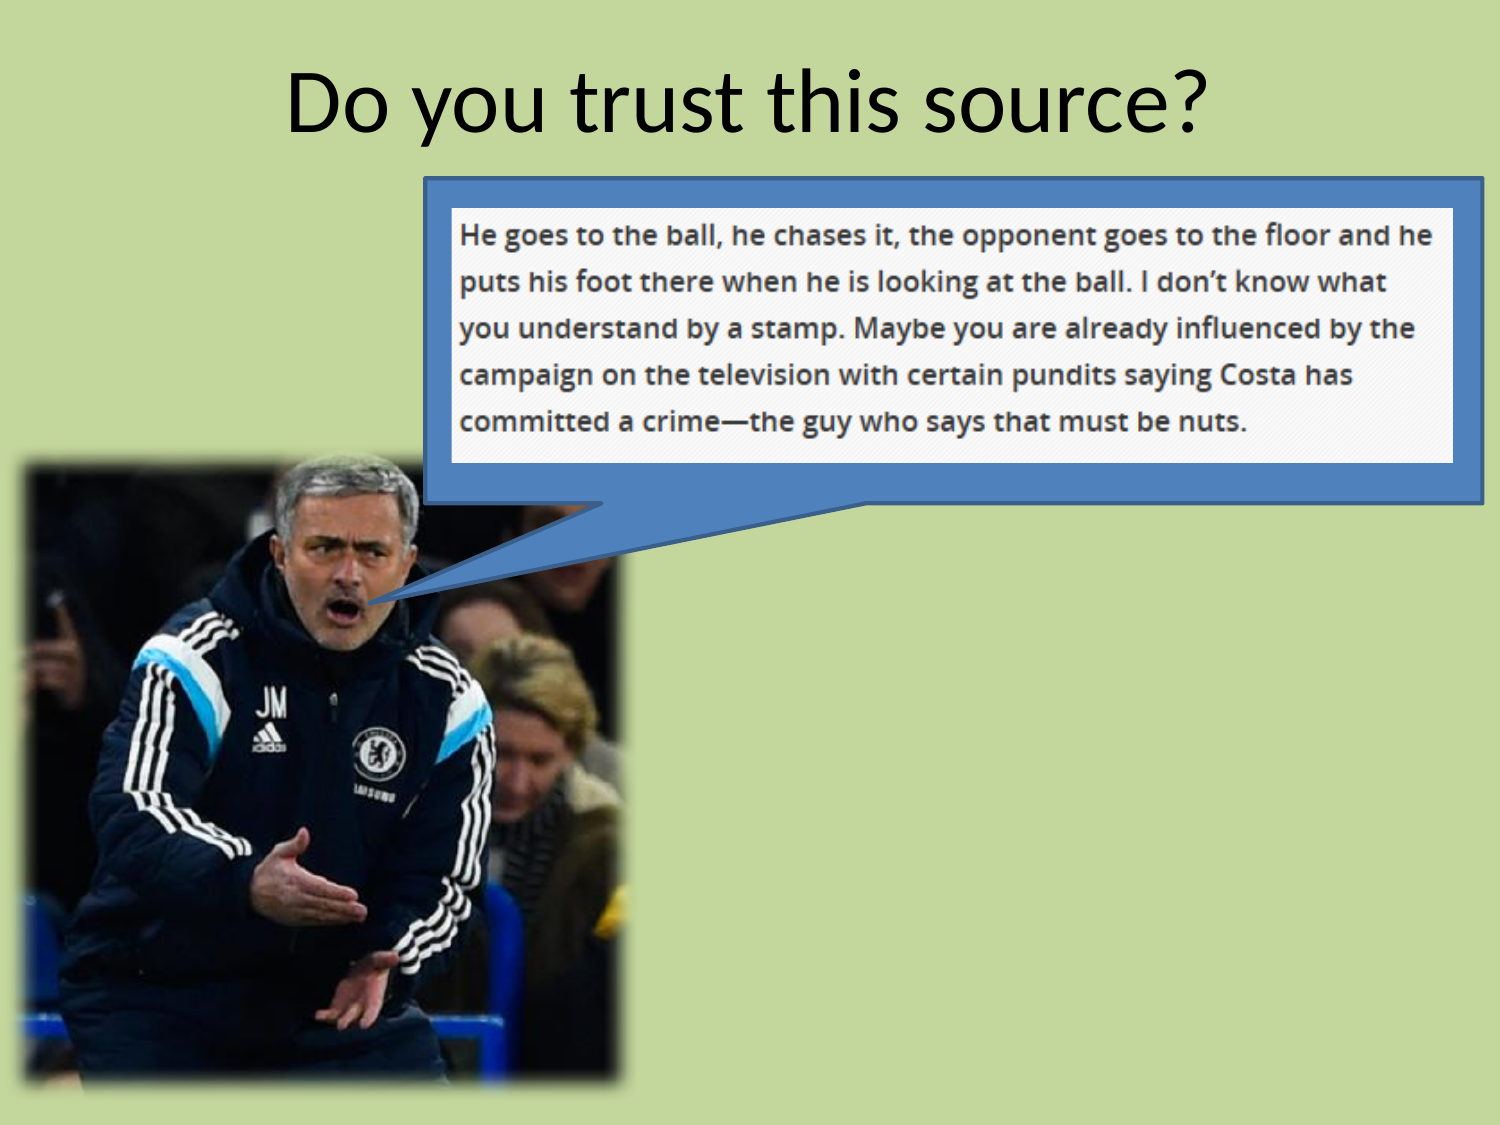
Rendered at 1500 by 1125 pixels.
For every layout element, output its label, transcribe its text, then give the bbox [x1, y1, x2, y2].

text_box [423, 176, 1485, 551]
title Do you trust this source? [29, 30, 1471, 161]
picture [5, 207, 1454, 1101]
